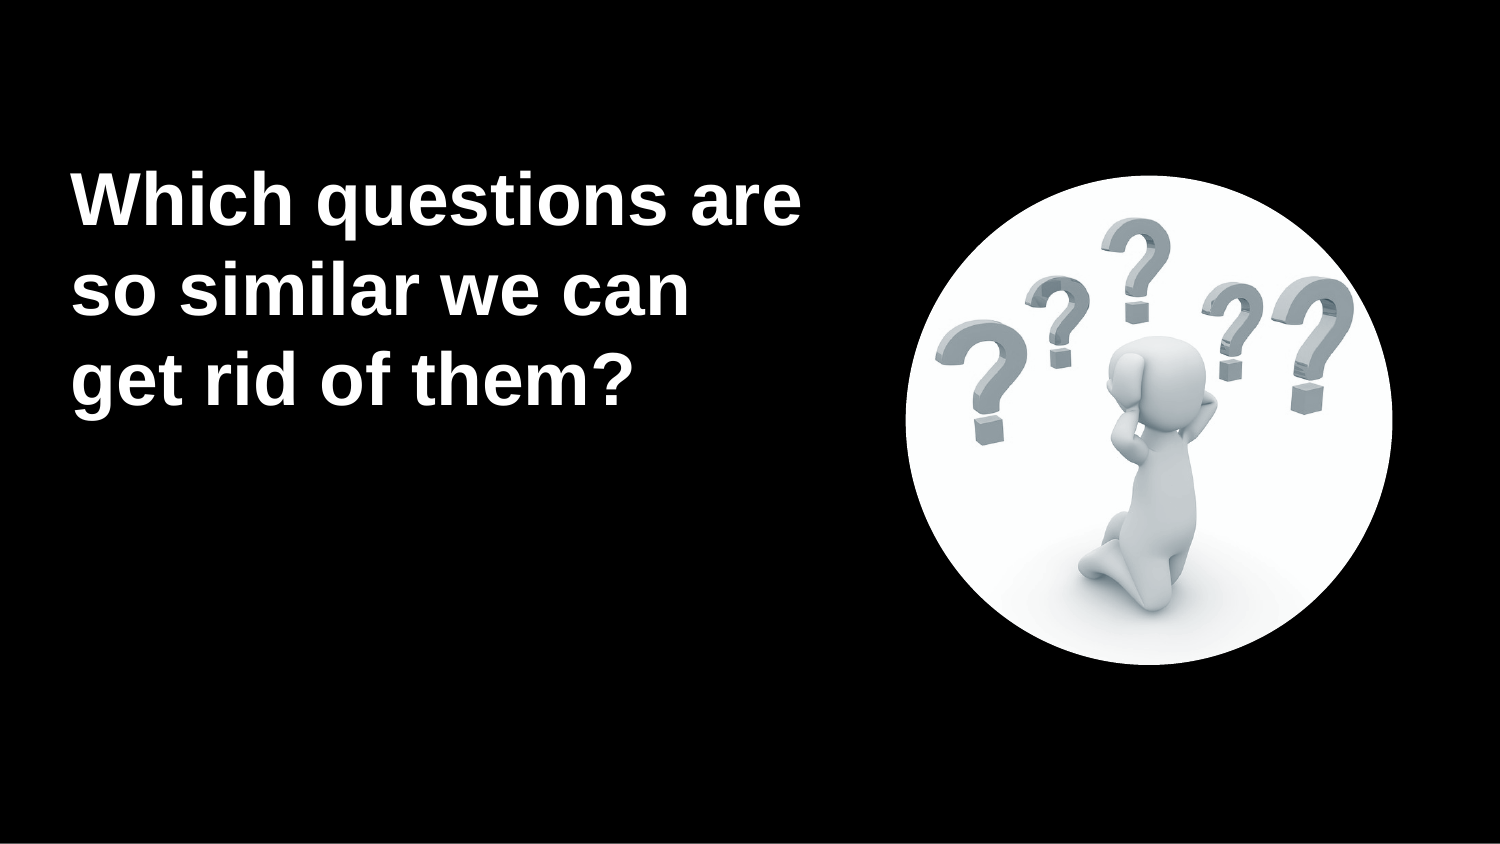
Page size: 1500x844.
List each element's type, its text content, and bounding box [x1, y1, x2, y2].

picture [905, 175, 1393, 666]
title Which questions are so similar we can get rid of them? [55, 139, 836, 701]
